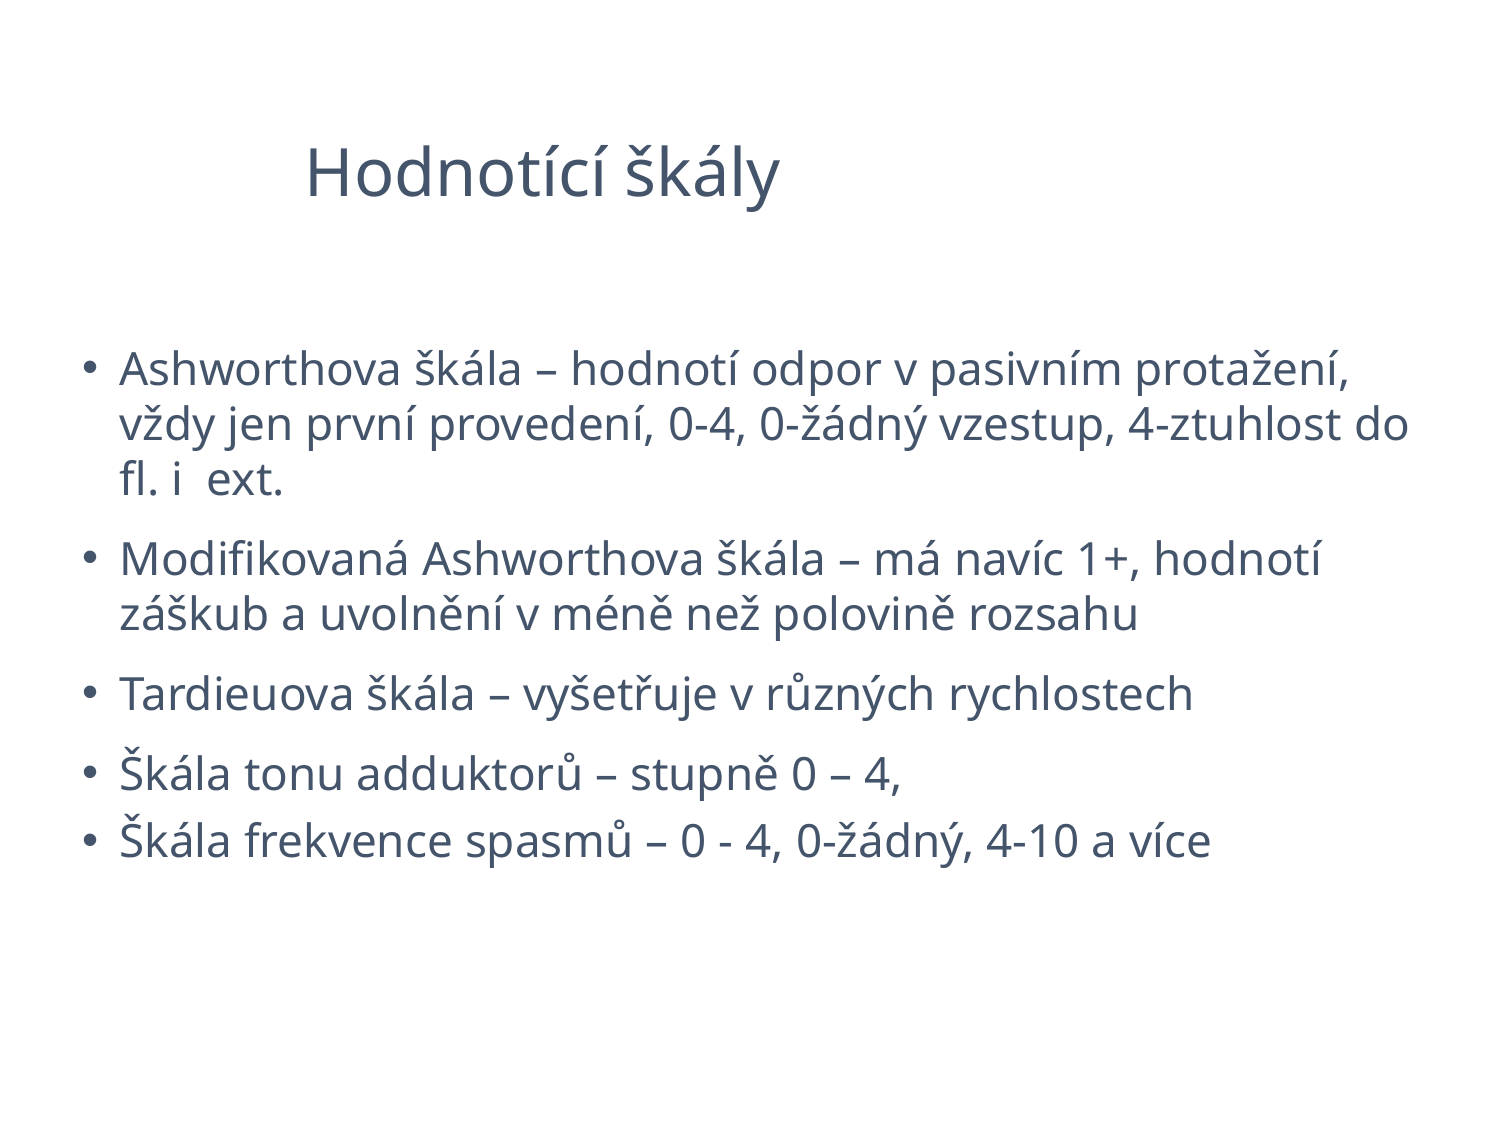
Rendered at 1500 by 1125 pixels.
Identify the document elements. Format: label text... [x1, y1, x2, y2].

list Ashworthova škála – hodnotí odpor v pasivním protažení, vždy jen první provedení, 0-4, 0-žádný vzestup, 4-ztuhlost do fl. i ext. Modifikovaná Ashworthova škála – má navíc 1+, hodnotí záškub a uvolnění v méně než polovině rozsahu Tardieuova škála – vyšetřuje v různých rychlostech Škála tonu adduktorů – stupně 0 – 4, Škála frekvence spasmů – 0 - 4, 0-žádný, 4-10 a více [67, 331, 1466, 1050]
title Hodnotící škály [289, 81, 1244, 269]
